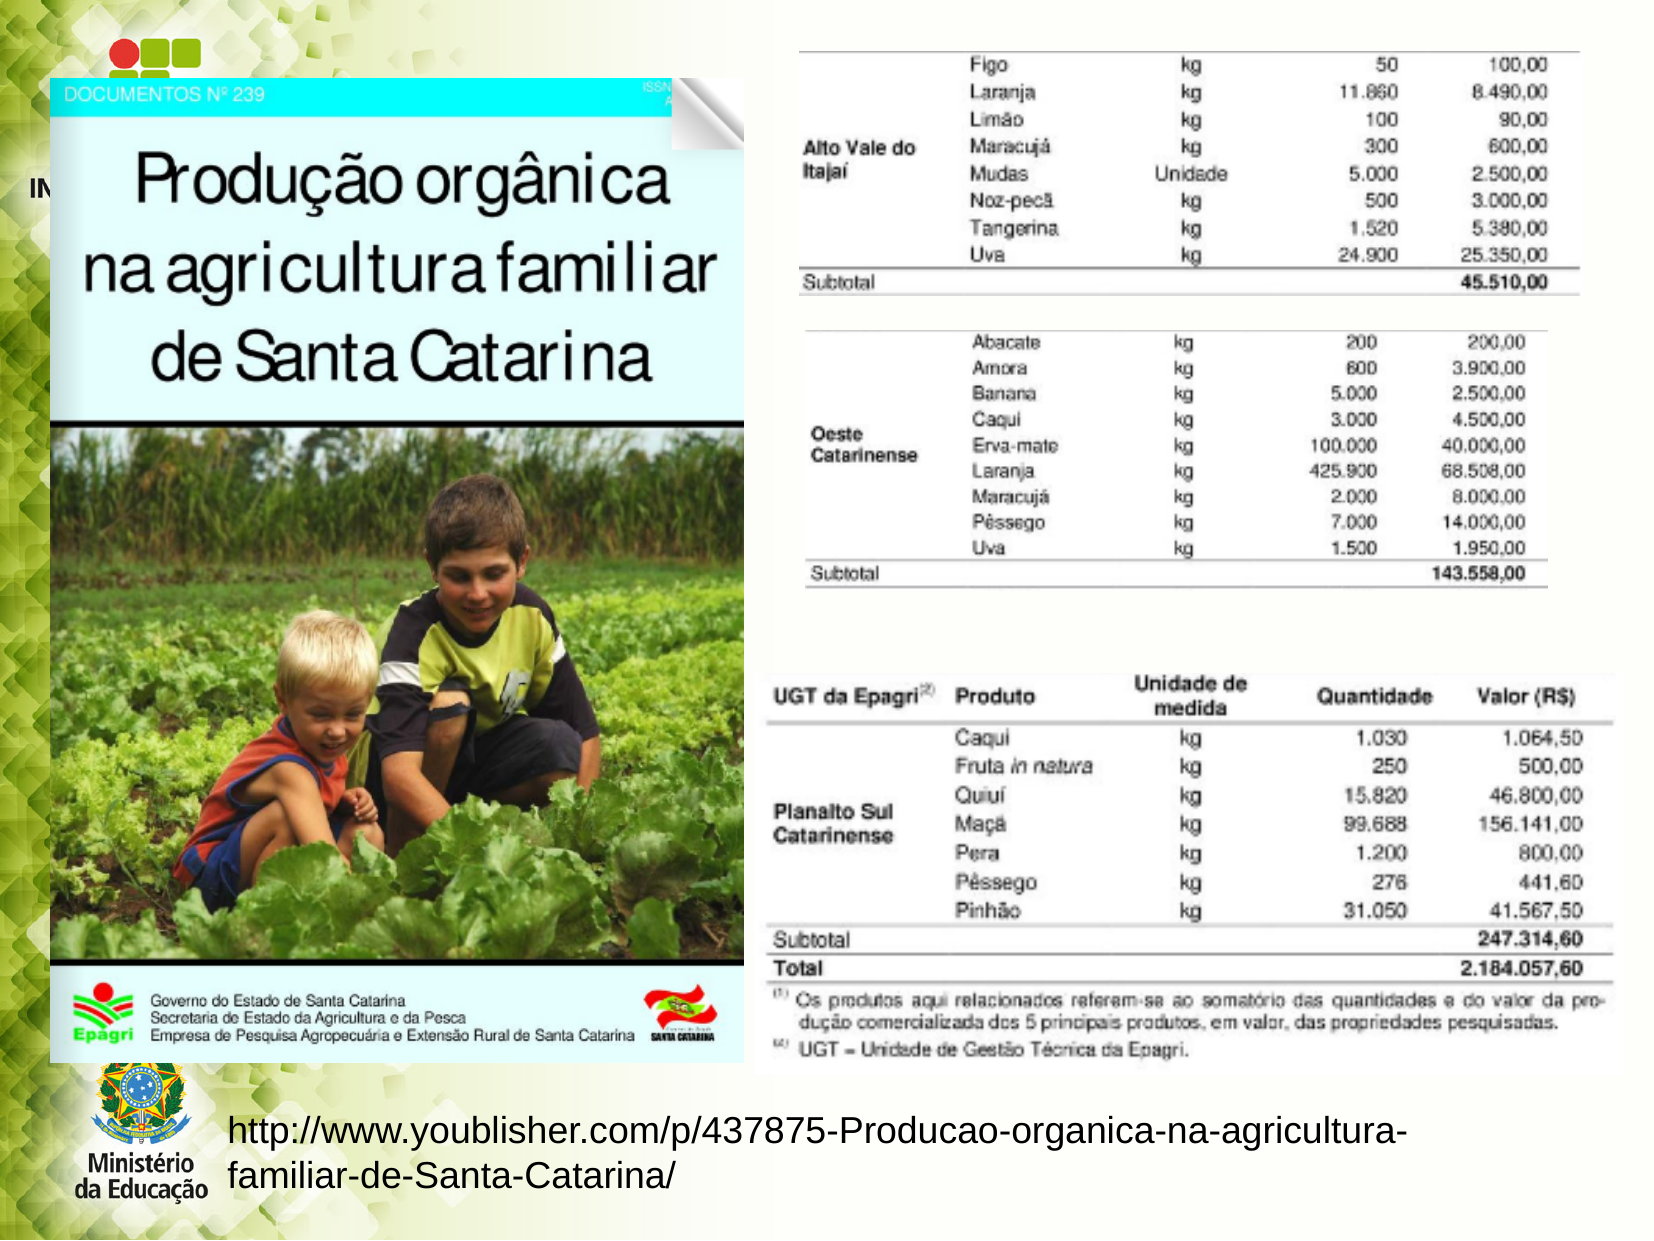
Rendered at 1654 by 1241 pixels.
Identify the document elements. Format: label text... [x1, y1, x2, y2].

text_box http://www.youblisher.com/p/437875-Producao-organica-na-agricultura-familiar-de-Santa-Catarina/ [212, 1098, 1548, 1198]
picture [0, 0, 1654, 1240]
